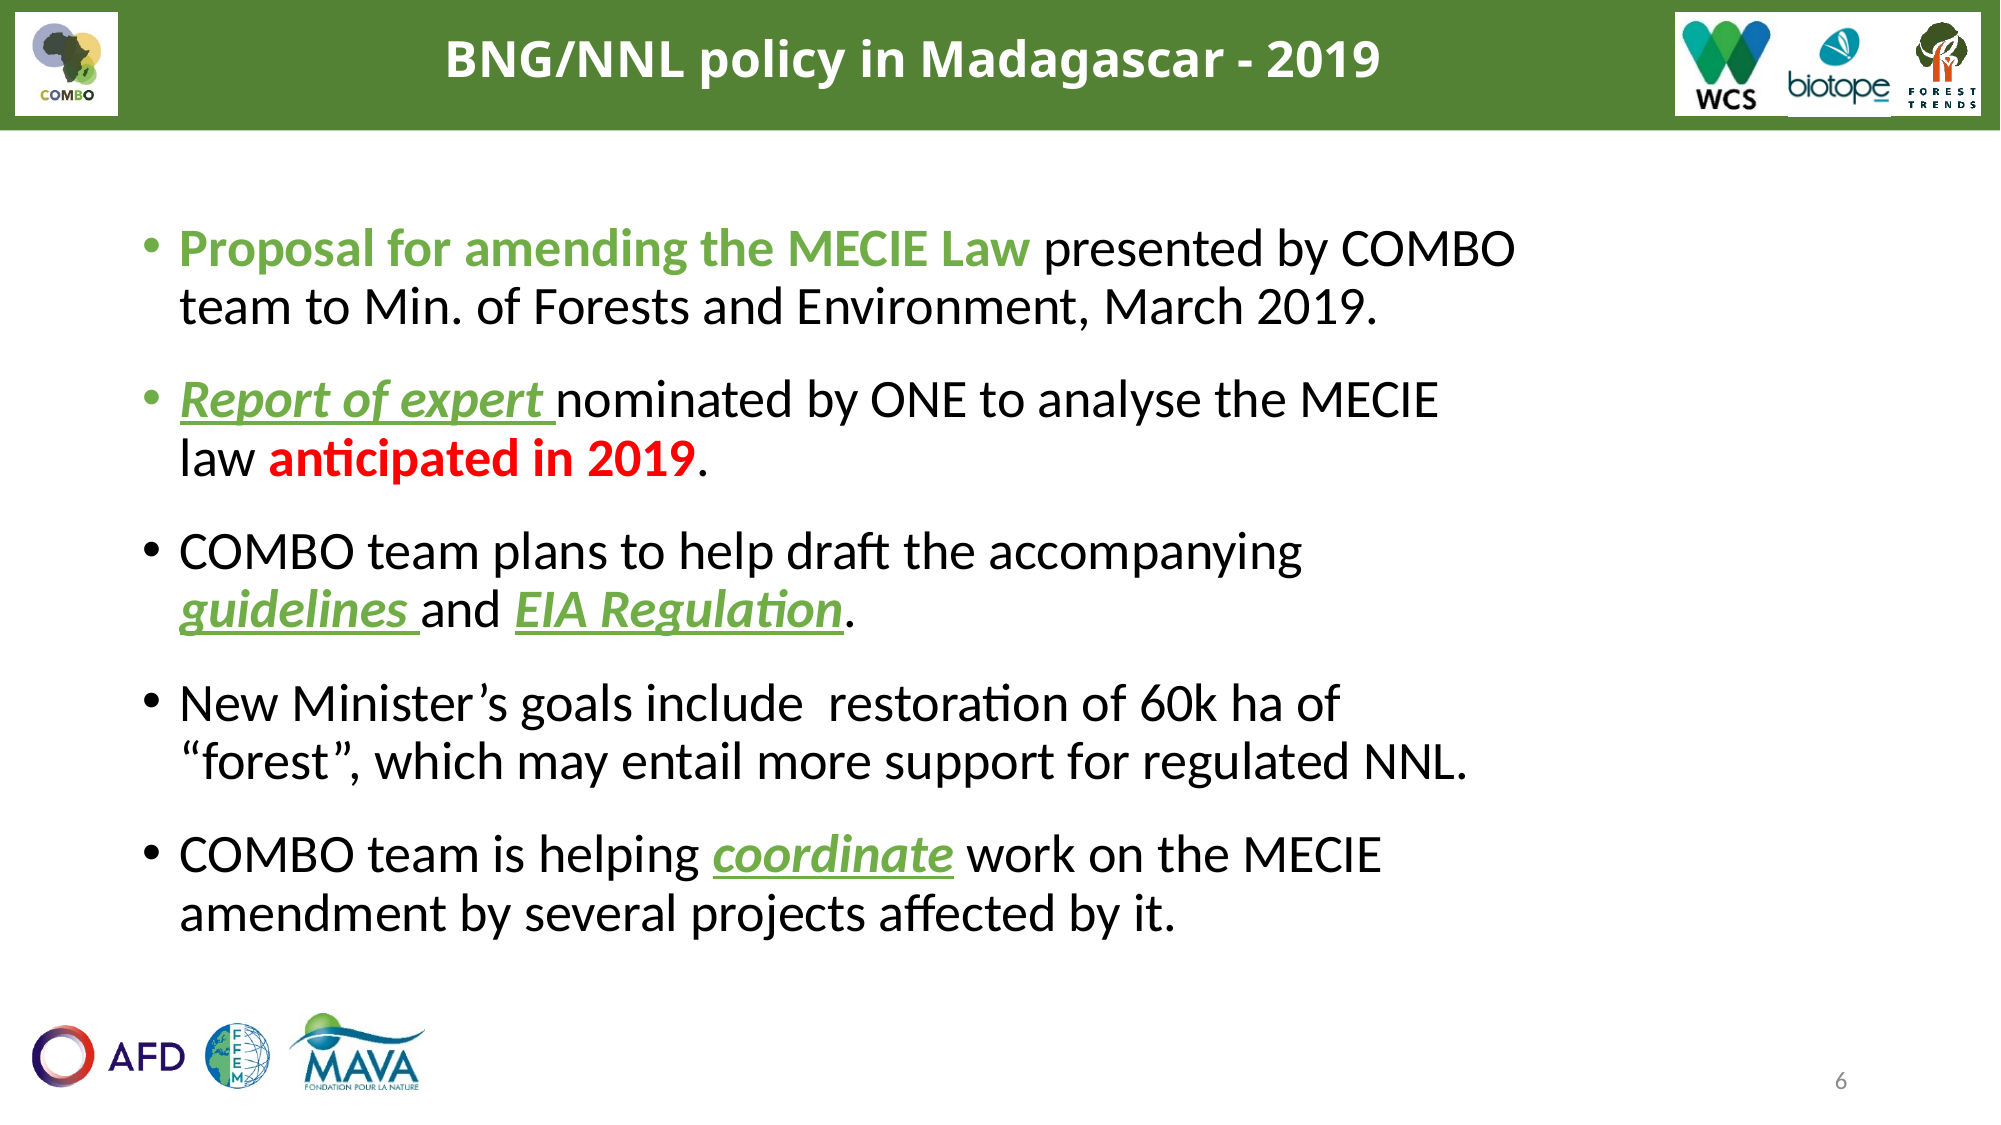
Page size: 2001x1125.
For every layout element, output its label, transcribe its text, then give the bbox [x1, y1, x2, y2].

picture [15, 12, 118, 116]
picture [15, 1009, 201, 1103]
picture [288, 1013, 425, 1090]
picture [1788, 14, 1891, 117]
picture [1907, 22, 1980, 109]
list Proposal for amending the MECIE Law presented by COMBO team to Min. of Forests and Environment, March 2019. Report of expert nominated by ONE to analyse the MECIE law anticipated in 2019. COMBO team plans to help draft the accompanying guidelines and EIA Regulation. New Minister’s goals include restoration of 60k ha of “forest”, which may entail more support for regulated NNL. COMBO team is helping coordinate work on the MECIE amendment by several projects affected by it. [127, 211, 1539, 968]
text_box BNG/NNL policy in Madagascar - 2019 [429, 10, 1485, 113]
picture [202, 1013, 271, 1098]
picture [1675, 14, 1777, 116]
